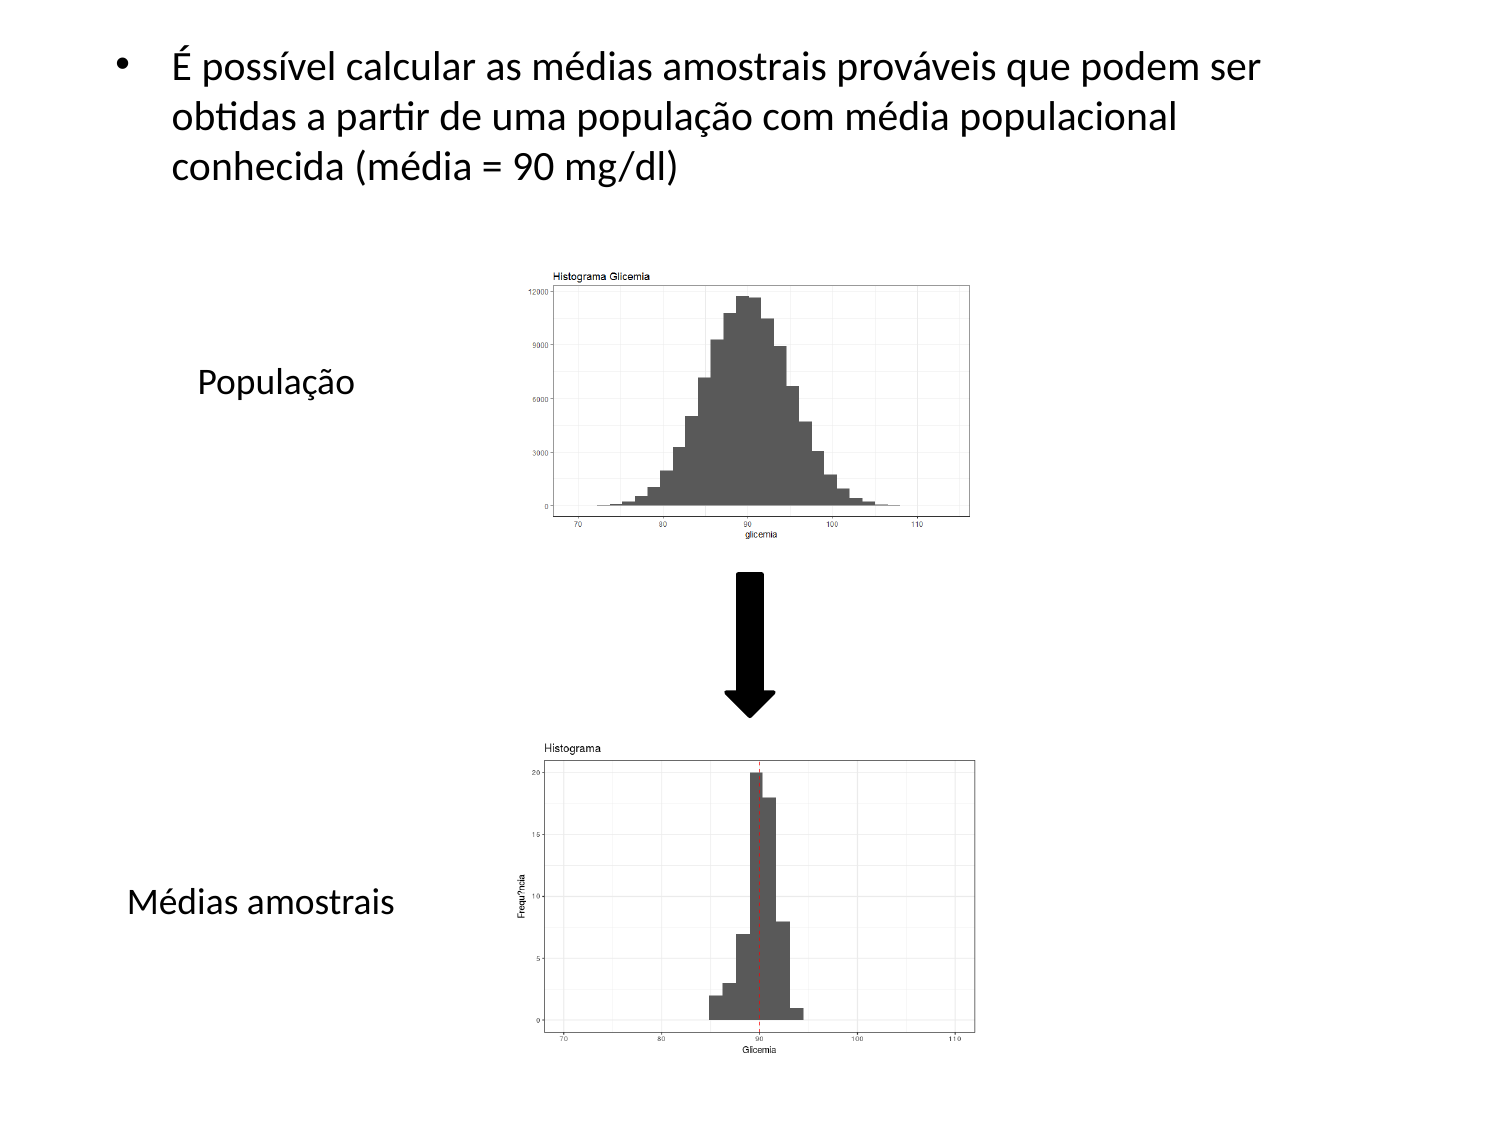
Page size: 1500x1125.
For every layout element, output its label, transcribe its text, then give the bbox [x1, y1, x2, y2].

text_box [724, 572, 776, 719]
text_box Médias amostrais [112, 869, 479, 930]
list É possível calcular as médias amostrais prováveis que podem ser obtidas a partir de uma população com média populacional conhecida (média = 90 mg/dl) [100, 30, 1375, 220]
picture [513, 739, 979, 1057]
picture [513, 266, 974, 543]
text_box População [183, 349, 455, 410]
